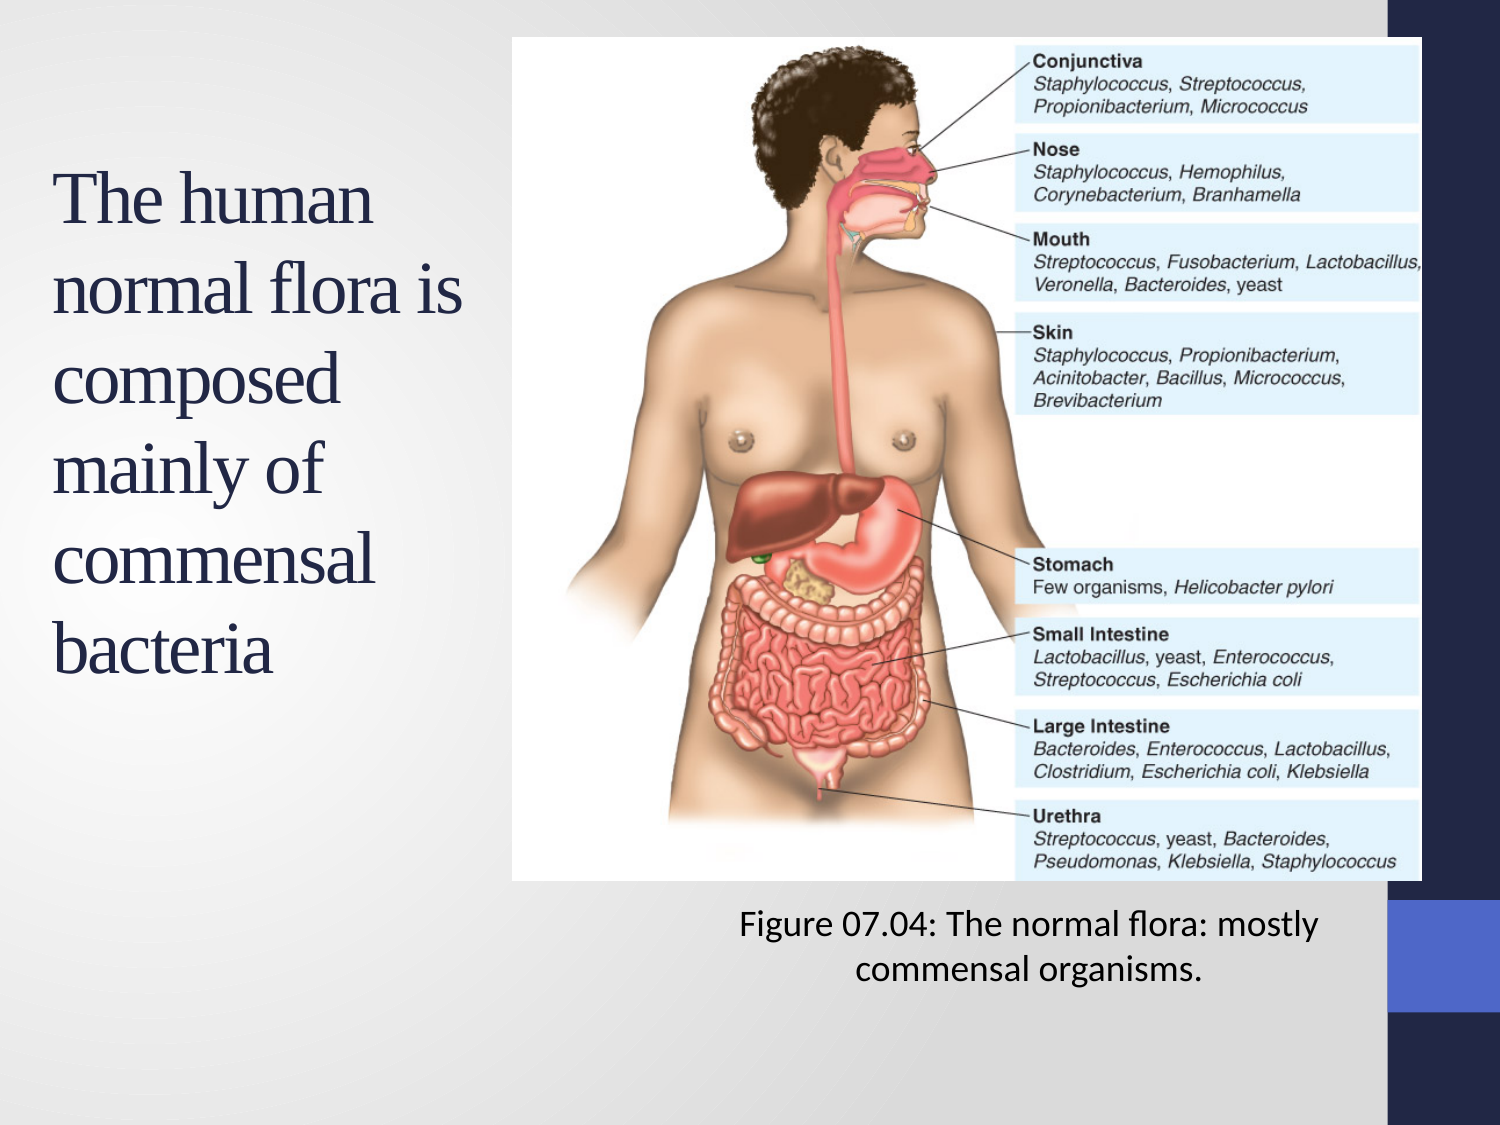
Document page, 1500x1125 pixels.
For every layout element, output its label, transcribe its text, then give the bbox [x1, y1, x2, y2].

title The human normal flora is composed mainly of commensal bacteria [37, 0, 563, 850]
picture [511, 36, 1422, 882]
text_box Figure 07.04: The normal flora: mostly commensal organisms. [641, 889, 1417, 1000]
